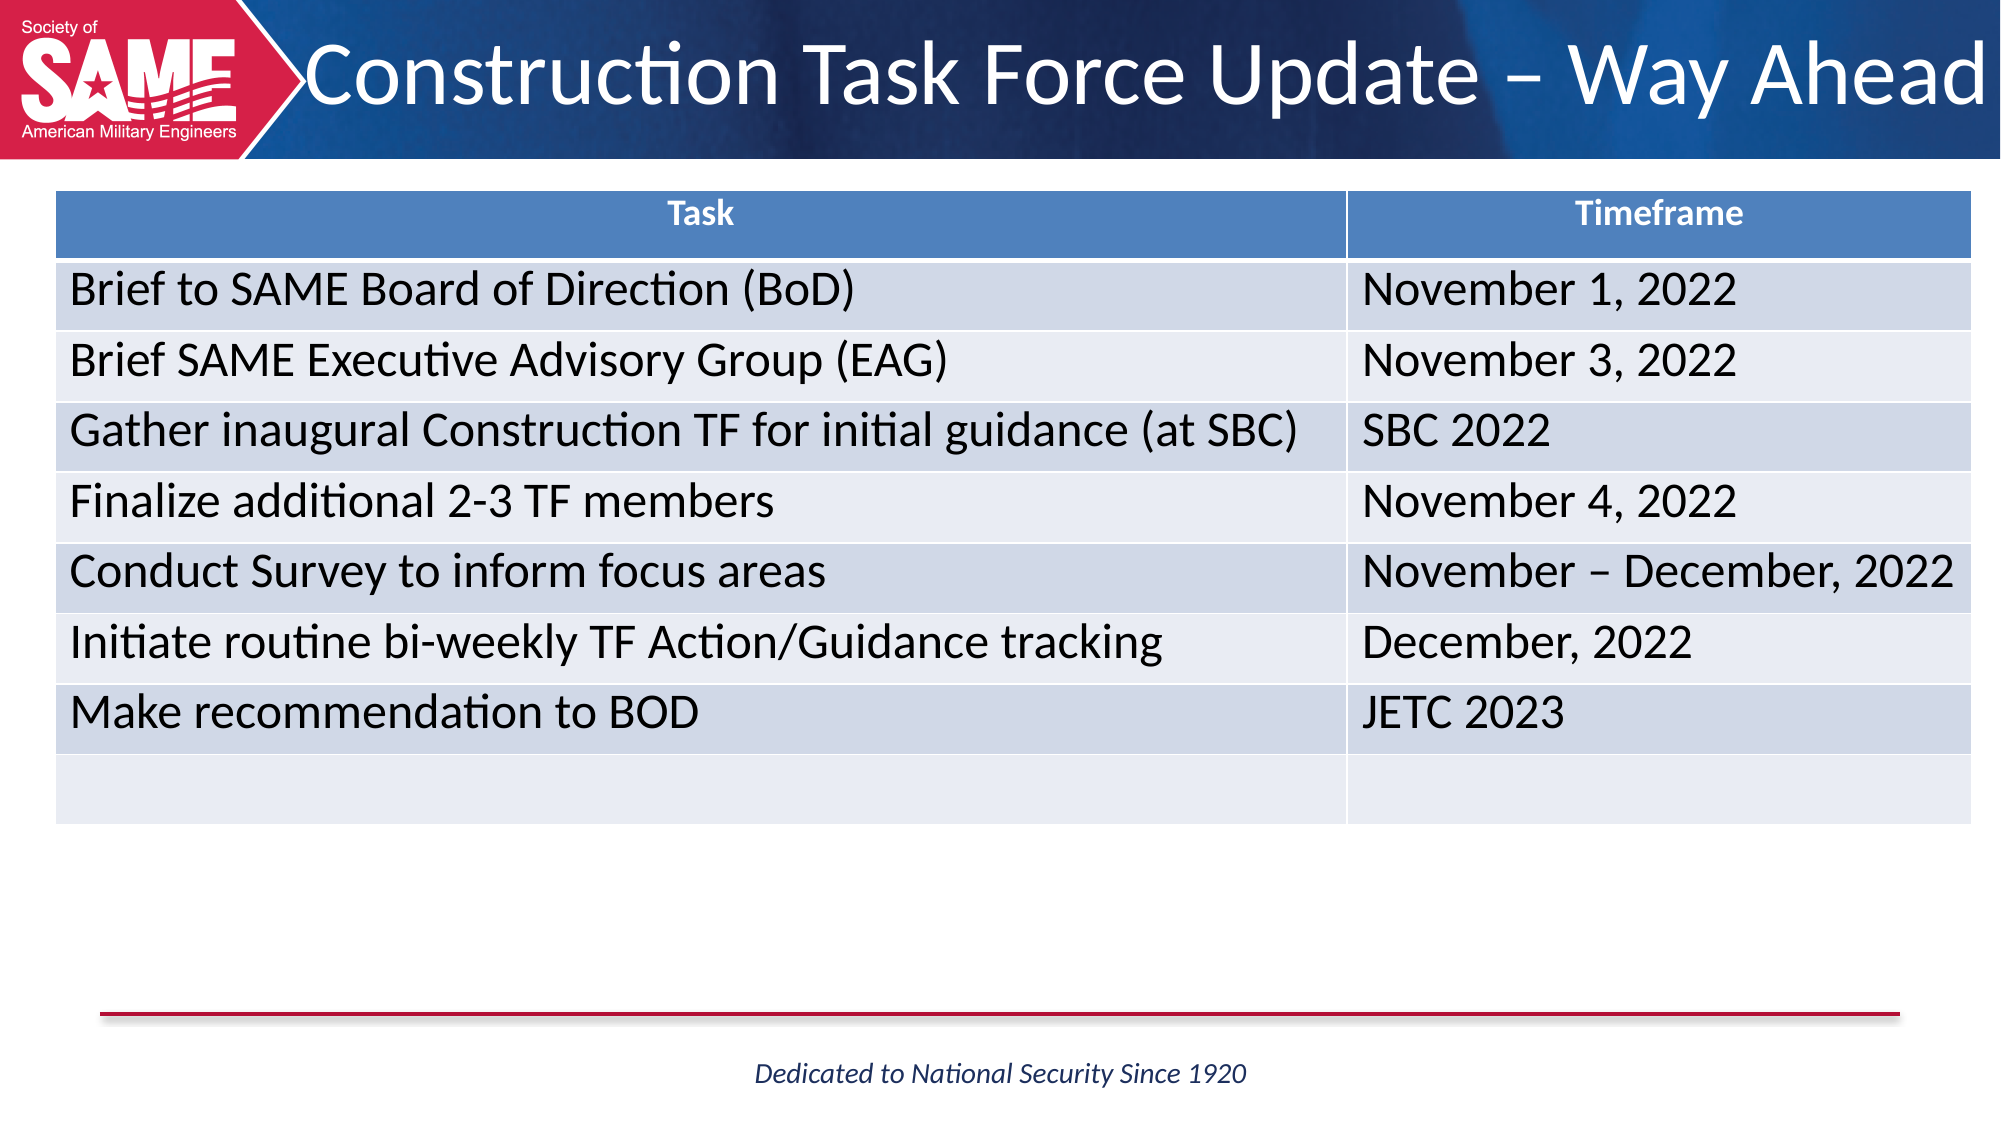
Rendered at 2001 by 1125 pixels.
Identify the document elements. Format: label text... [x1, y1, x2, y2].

picture [0, 0, 2001, 1125]
table_cell Finalize additional 2-3 TF members [56, 473, 1346, 542]
table_header Timeframe [1348, 191, 1971, 258]
table_cell Gather inaugural Construction TF for initial guidance (at SBC) [56, 403, 1346, 471]
table_cell JETC 2023 [1348, 685, 1971, 754]
table_cell November – December, 2022 [1348, 544, 1971, 613]
table_cell December, 2022 [1348, 614, 1971, 683]
table_cell November 4, 2022 [1348, 473, 1971, 542]
table_cell [1348, 755, 1971, 824]
table_cell Make recommendation to BOD [56, 685, 1346, 754]
table_cell Brief to SAME Board of Direction (BoD) [56, 263, 1346, 330]
table_cell Brief SAME Executive Advisory Group (EAG) [56, 332, 1346, 401]
table_cell Conduct Survey to inform focus areas [56, 544, 1346, 613]
table_header Task [56, 191, 1346, 258]
table_cell November 3, 2022 [1348, 332, 1971, 401]
table_cell [56, 755, 1346, 824]
table_cell SBC 2022 [1348, 403, 1971, 471]
table_cell Initiate routine bi-weekly TF Action/Guidance tracking [56, 614, 1346, 683]
table_cell November 1, 2022 [1348, 263, 1971, 330]
text_box Construction Task Force Update – Way Ahead [248, 0, 2000, 176]
